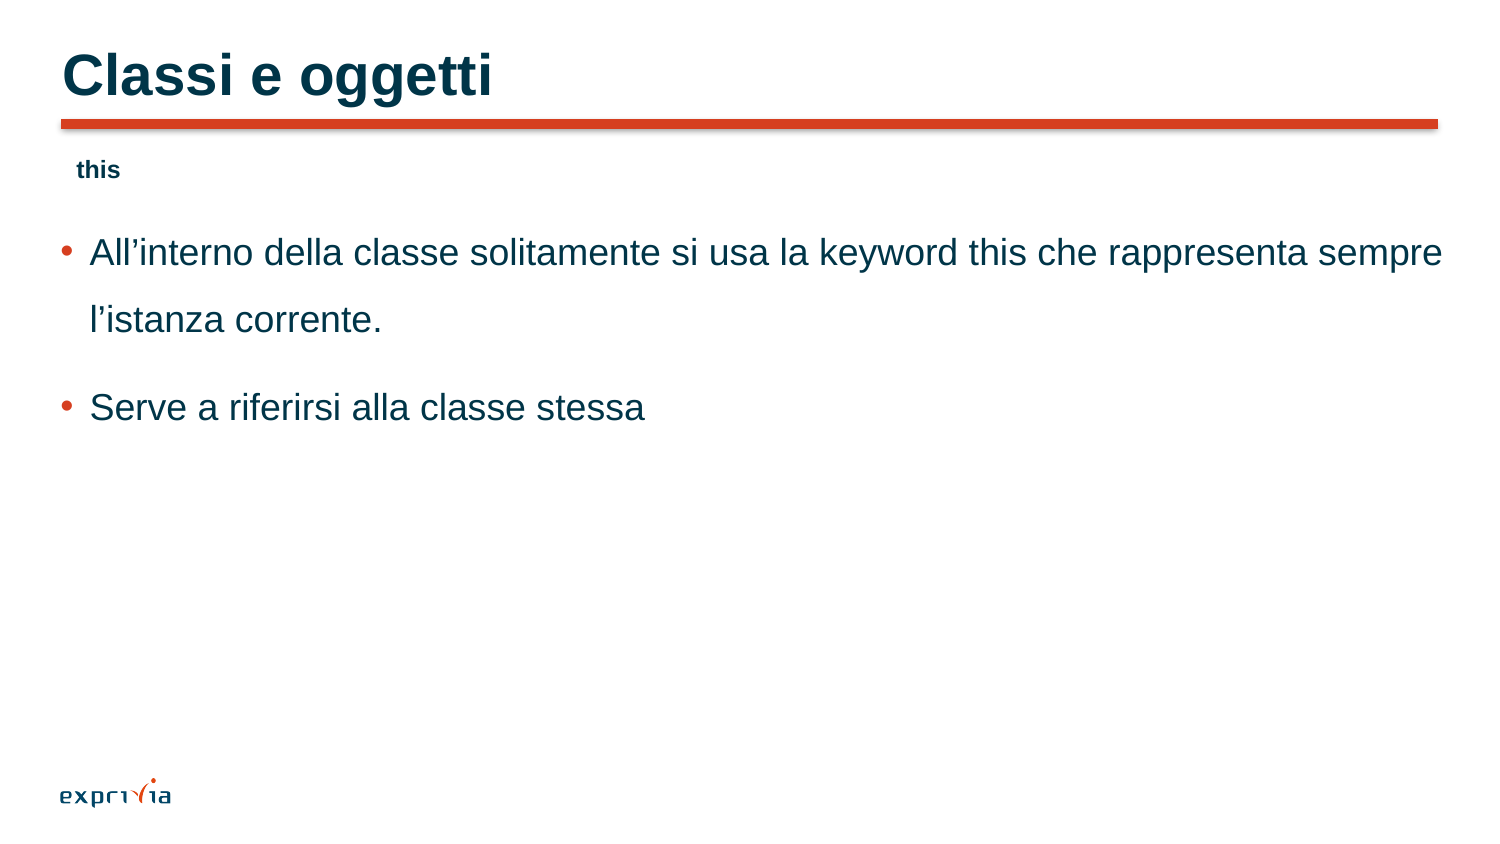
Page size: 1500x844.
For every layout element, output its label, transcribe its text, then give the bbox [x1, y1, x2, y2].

text_box this [61, 145, 1313, 191]
list All’interno della classe solitamente si usa la keyword this che rappresenta sempre l’istanza corrente. Serve a riferirsi alla classe stessa [60, 205, 1463, 756]
picture [60, 778, 179, 808]
title Classi e oggetti [62, 36, 1438, 102]
